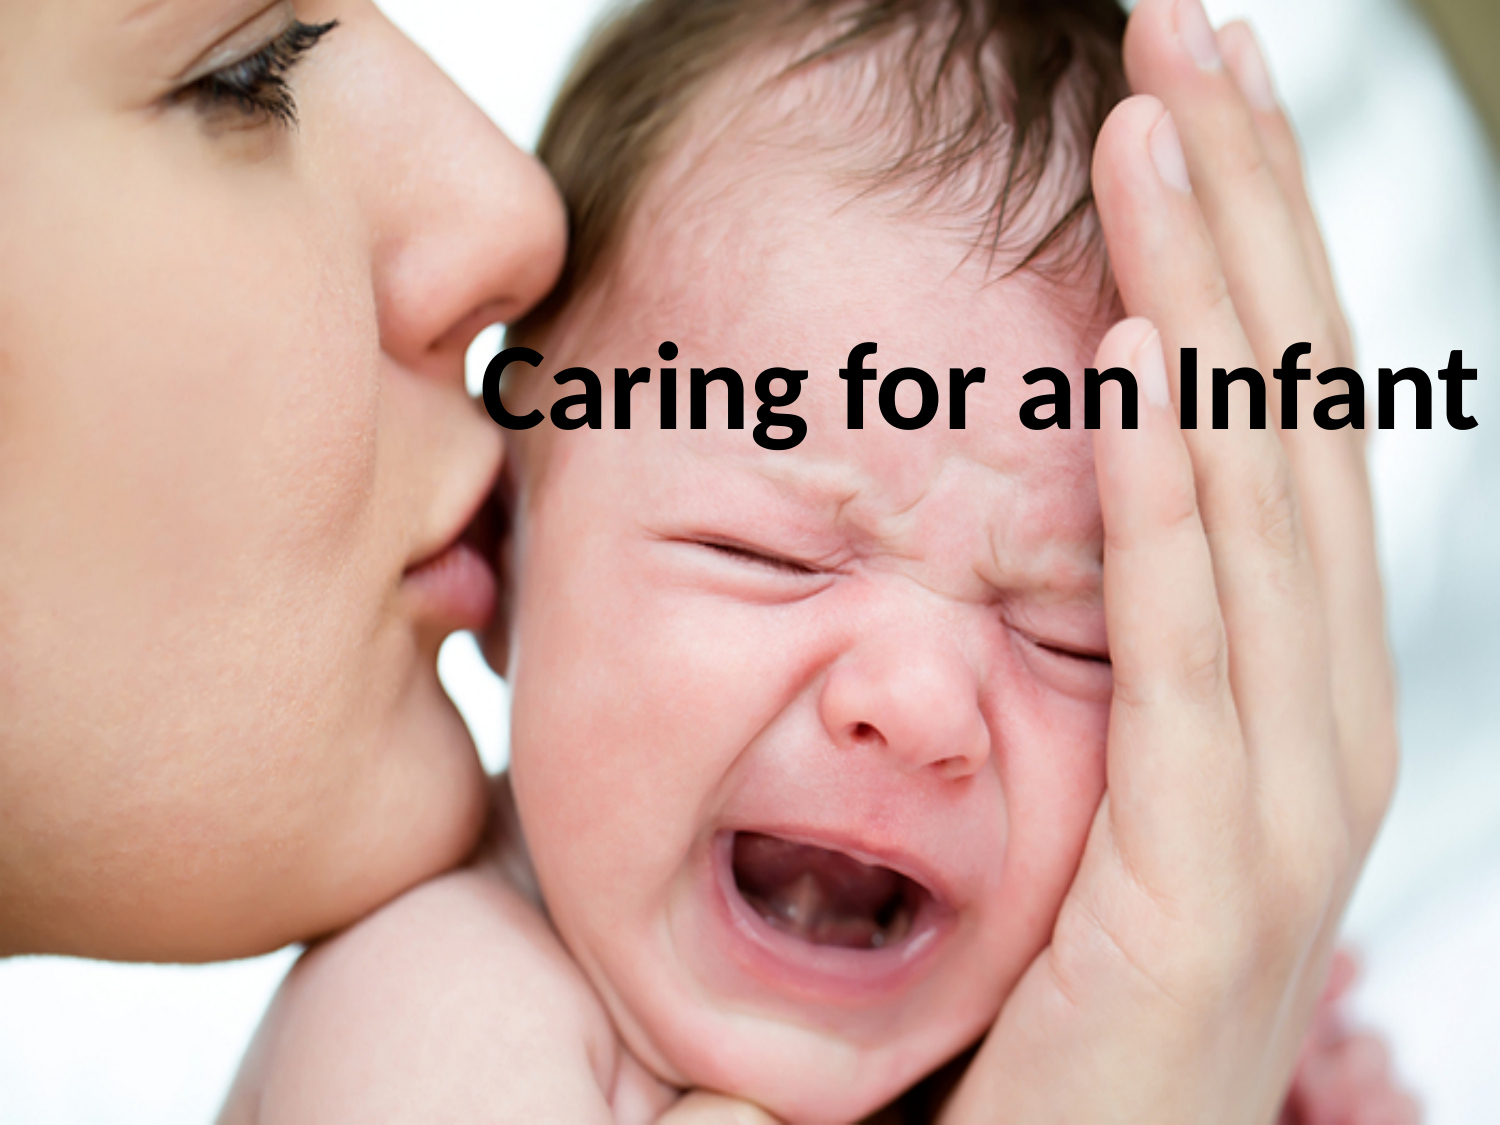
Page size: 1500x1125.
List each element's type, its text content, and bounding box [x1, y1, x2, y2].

picture [0, 0, 1500, 1125]
title Caring for an Infant [462, 258, 1500, 500]
